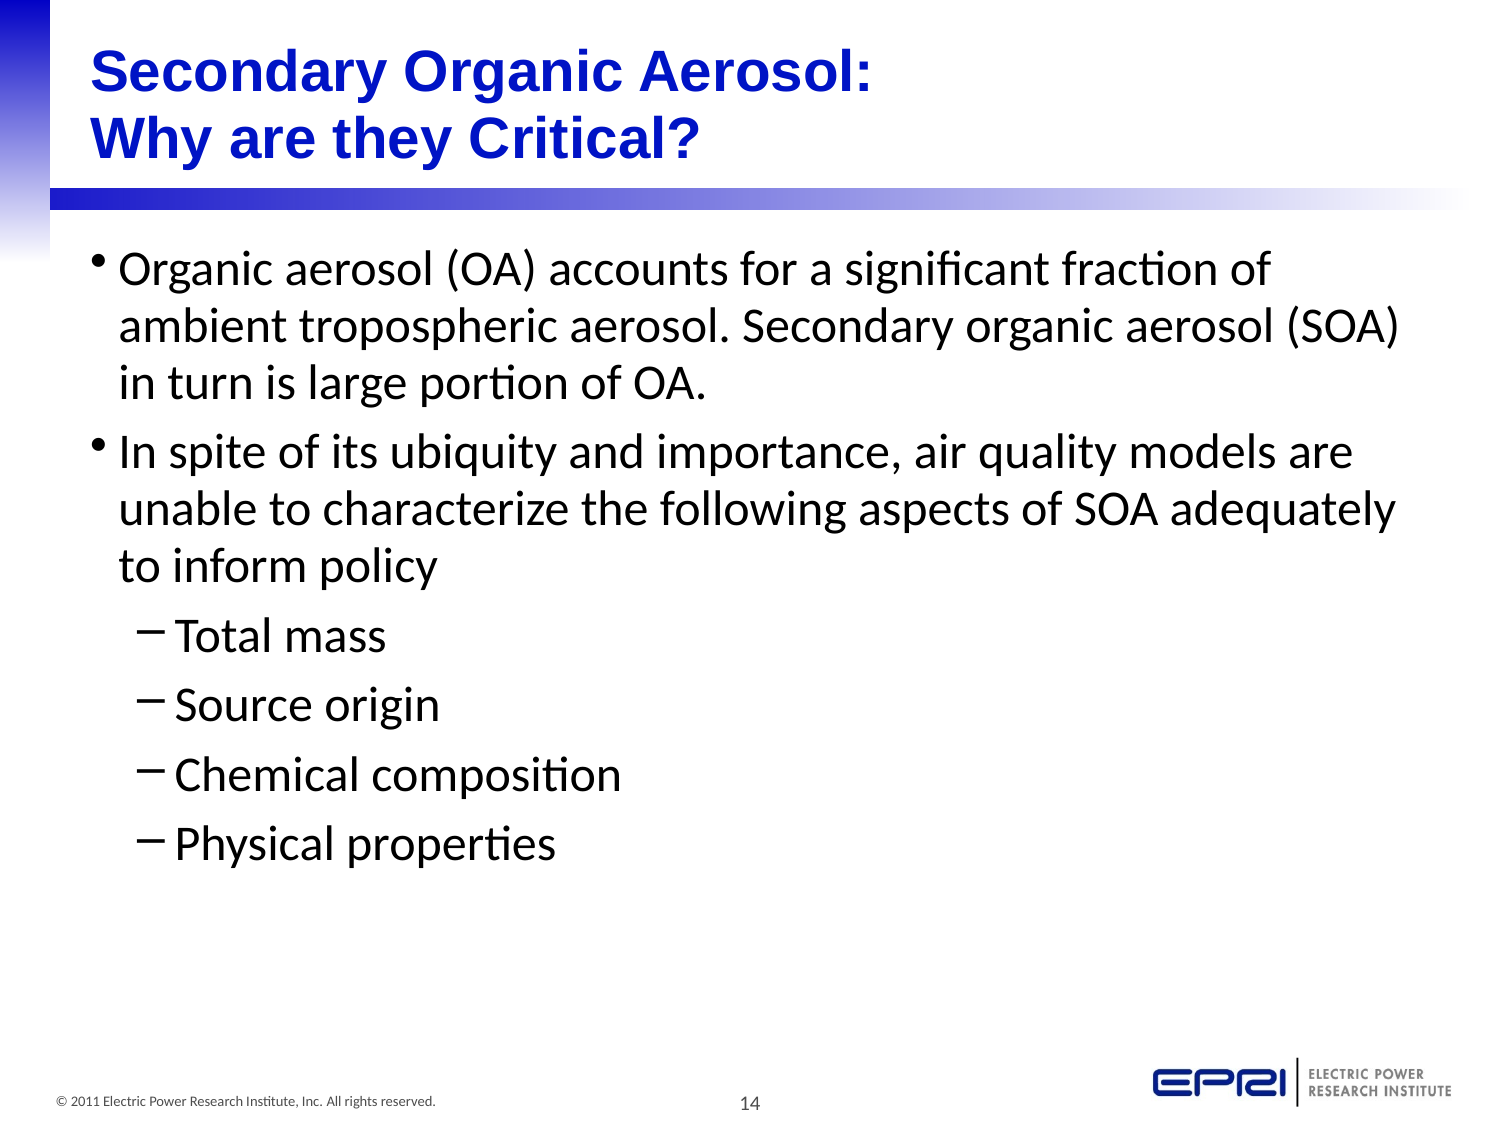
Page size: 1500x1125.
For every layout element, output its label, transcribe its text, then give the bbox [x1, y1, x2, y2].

picture [1151, 1057, 1452, 1107]
title Secondary Organic Aerosol: Why are they Critical? [74, 29, 1425, 181]
list Organic aerosol (OA) accounts for a significant fraction of ambient tropospheric aerosol. Secondary organic aerosol (SOA) in turn is large portion of OA. In spite of its ubiquity and importance, air quality models are unable to characterize the following aspects of SOA adequately to inform policy Total mass Source origin Chemical composition Physical properties [74, 231, 1425, 1043]
